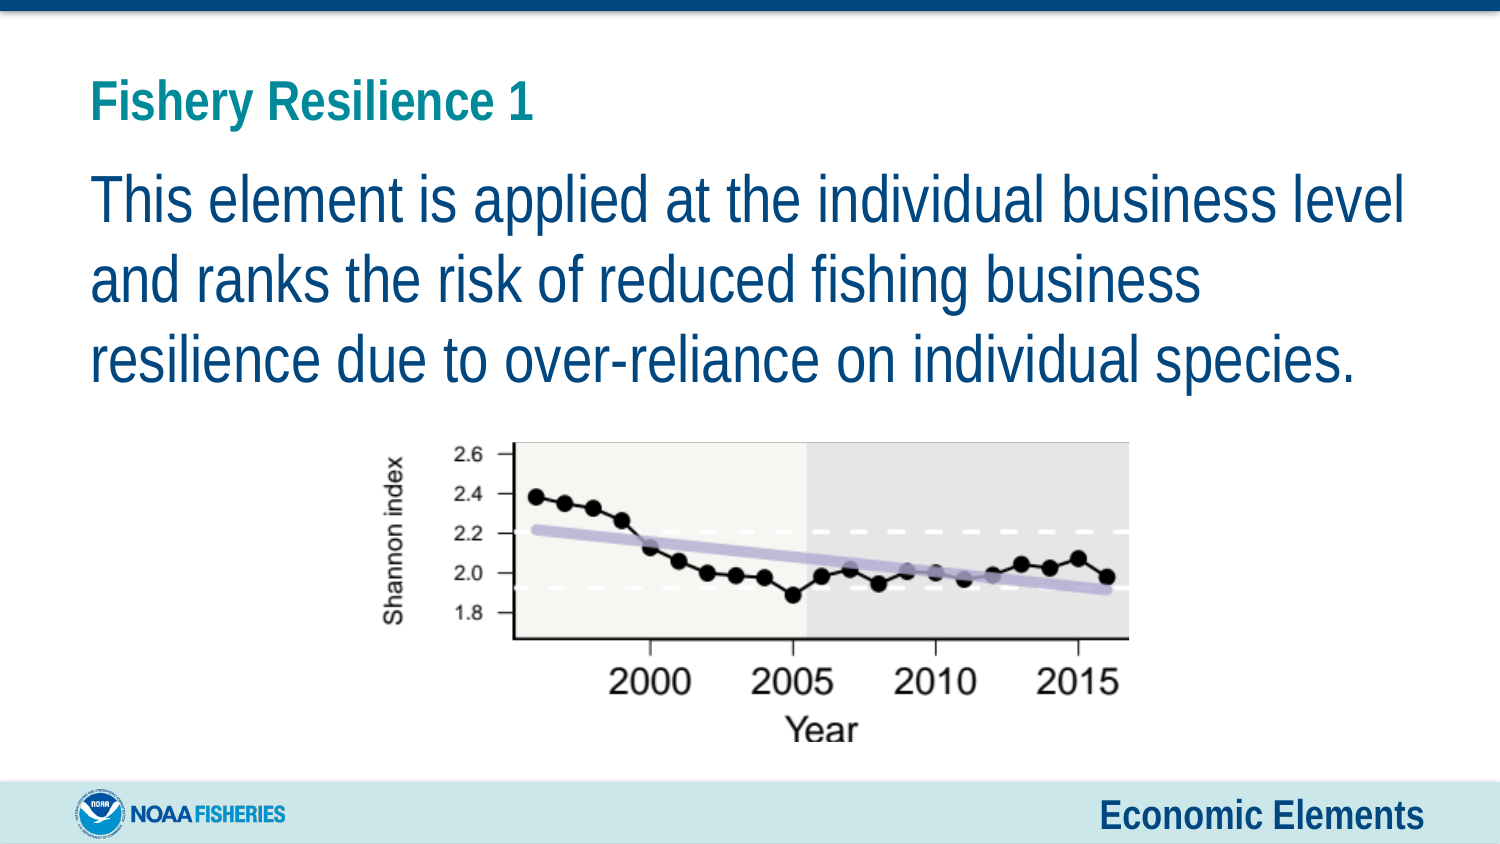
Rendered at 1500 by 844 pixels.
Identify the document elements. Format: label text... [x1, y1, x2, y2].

slide_number Economic Elements [375, 781, 1425, 844]
title Fishery Resilience 1 [75, 56, 1425, 140]
picture [75, 789, 285, 839]
list This element is applied at the individual business level and ranks the risk of reduced fishing business resilience due to over-reliance on individual species. [75, 148, 1425, 706]
picture [268, 809, 277, 819]
picture [374, 441, 1130, 742]
